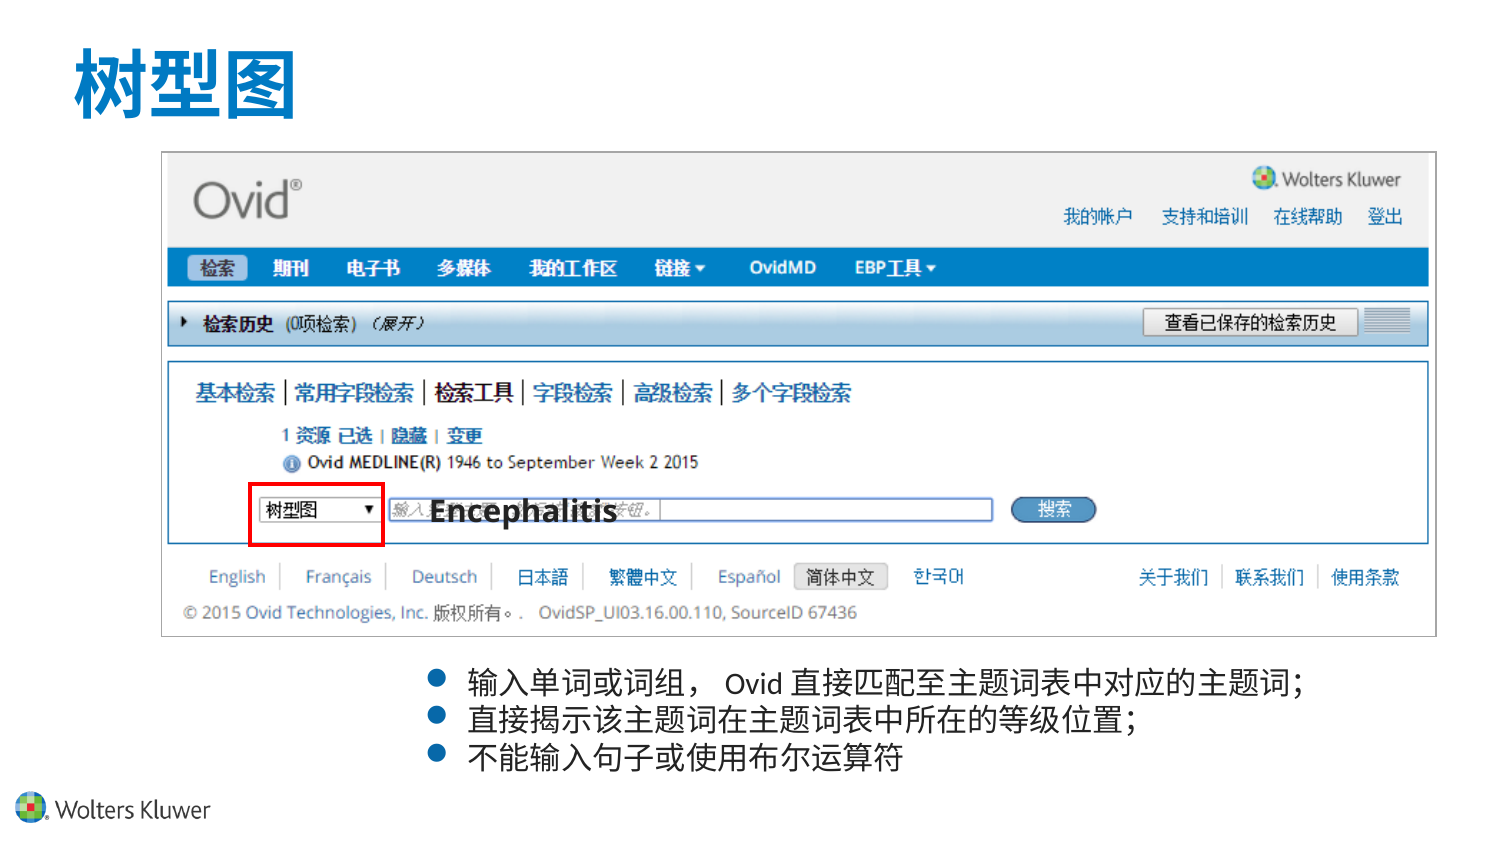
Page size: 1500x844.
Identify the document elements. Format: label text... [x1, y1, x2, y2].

picture [0, 776, 225, 838]
picture [161, 152, 1436, 636]
text_box 输入单词或词组，Ovid直接匹配至主题词表中对应的主题词； 直接揭示该主题词在主题词表中所在的等级位置； 不能输入句子或使用布尔运算符 [410, 655, 1455, 821]
title 树型图 [58, 12, 1433, 153]
